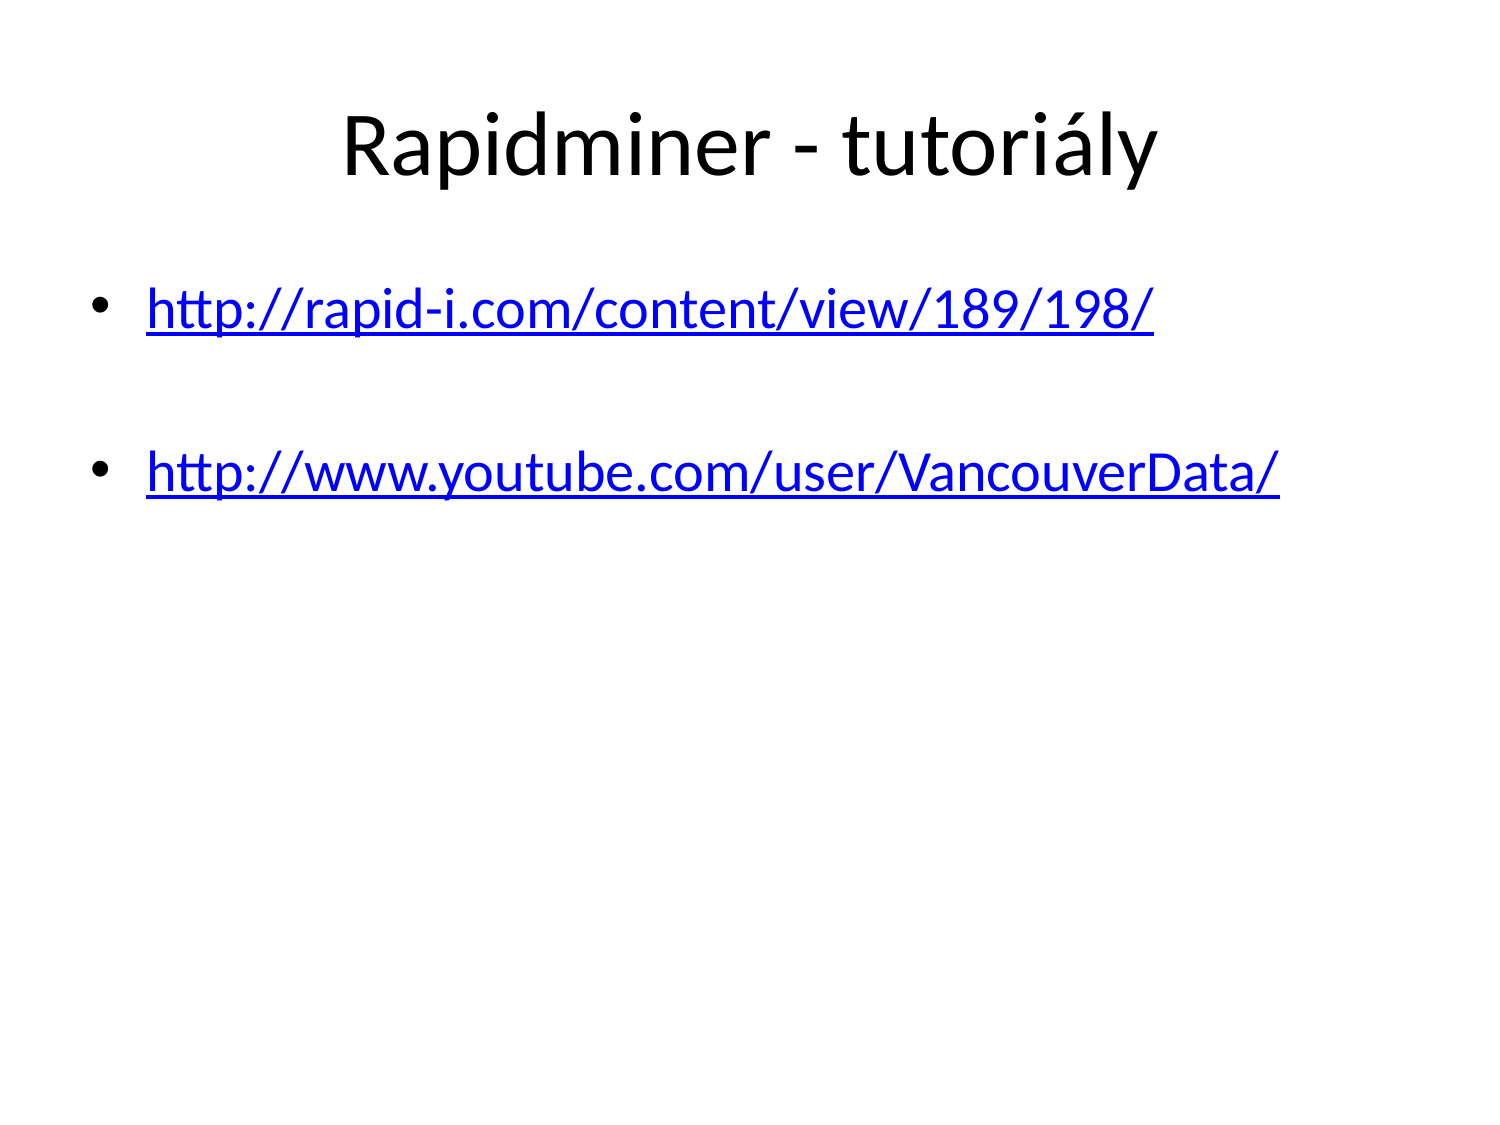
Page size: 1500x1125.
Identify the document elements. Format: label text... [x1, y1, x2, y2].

title Rapidminer - tutoriály [75, 45, 1425, 233]
list http://rapid-i.com/content/view/189/198/ http://www.youtube.com/user/VancouverData/ [75, 262, 1425, 1005]
